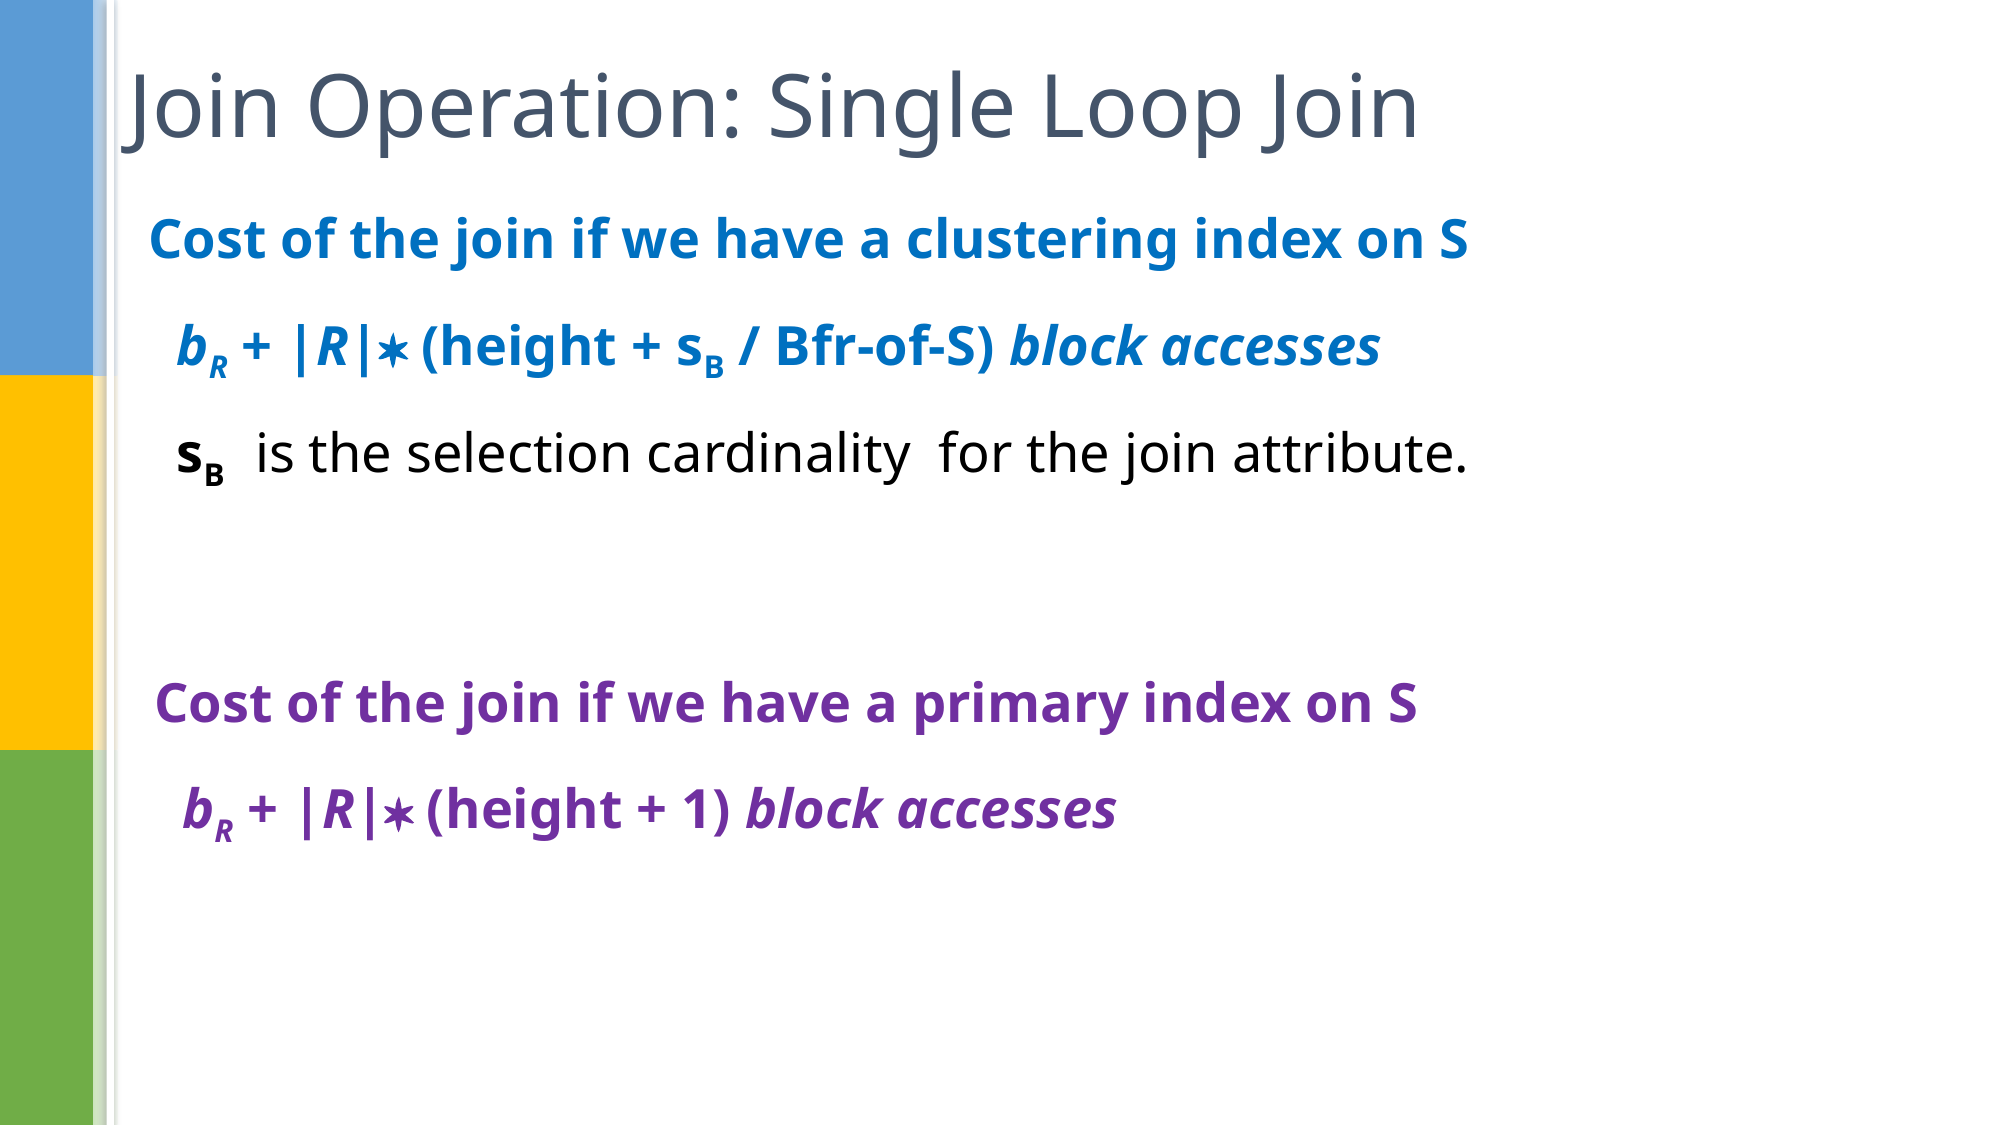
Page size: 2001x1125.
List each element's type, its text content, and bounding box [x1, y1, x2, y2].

text_box [133, 597, 1875, 1024]
title Join Operation: Single Loop Join [113, 37, 1906, 168]
text_box Cost of the join if we have a clustering index on S bR + |R| (height + sB / Bfr-of-S) block accesses sB is the selection cardinality for the join attribute. [133, 204, 1875, 561]
text_box Cost of the join if we have a primary index on S bR + |R| (height + 1) block accesses [139, 668, 1881, 1025]
